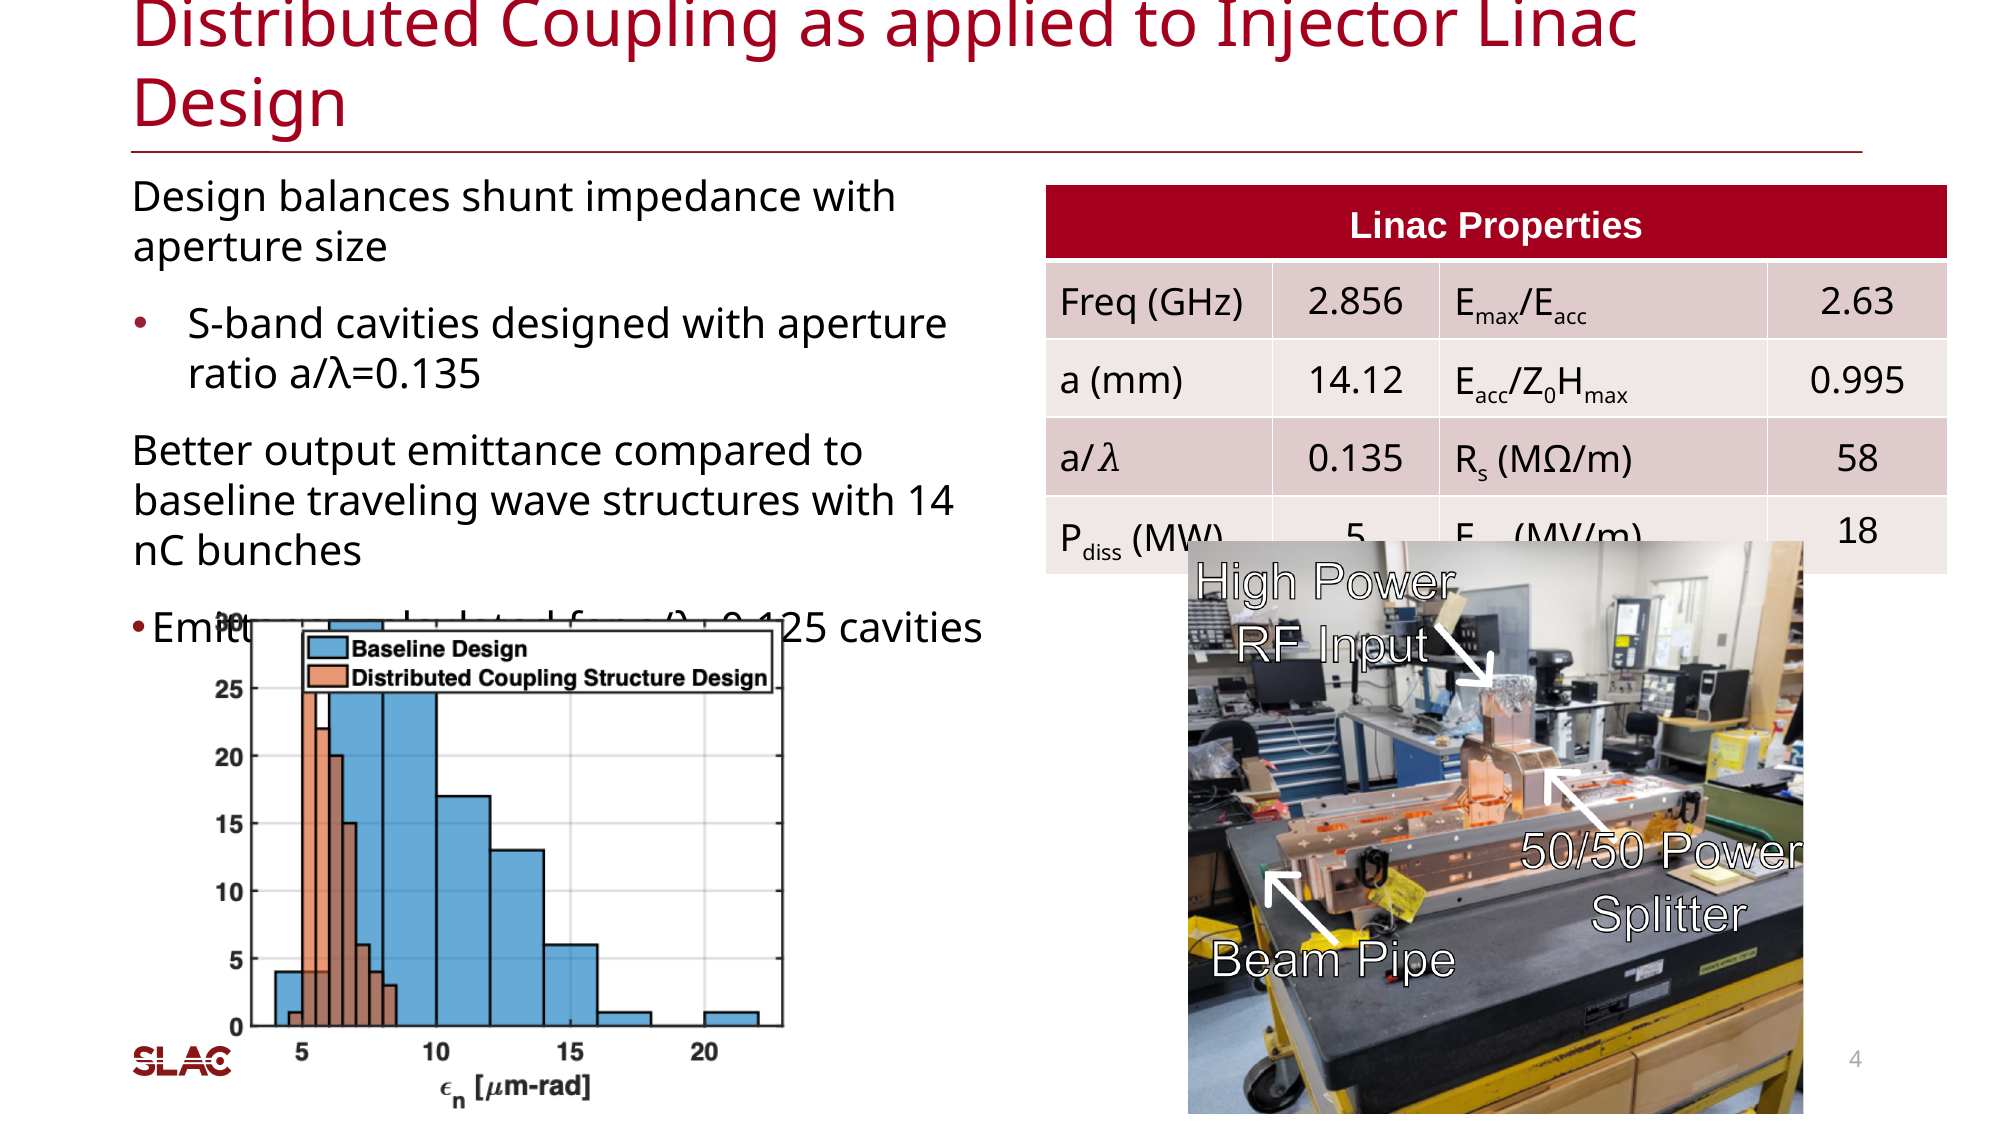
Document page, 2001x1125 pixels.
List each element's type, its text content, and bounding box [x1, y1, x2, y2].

table_cell a (mm) [1046, 340, 1272, 416]
table_cell 5 [1273, 497, 1439, 540]
table_header Linac Properties [1046, 185, 1947, 258]
table_cell 0.995 [1768, 340, 1947, 416]
table_cell 14.12 [1273, 340, 1439, 416]
table_cell Rs (MΩ/m) [1440, 418, 1767, 495]
table_cell 2.856 [1273, 263, 1439, 338]
picture [129, 580, 848, 1114]
table_cell 58 [1768, 418, 1947, 495]
table_cell a/𝜆 [1046, 418, 1272, 495]
table_cell 18 [1768, 497, 1947, 574]
table_cell Emax/Eacc [1440, 263, 1767, 338]
table_cell 2.63 [1768, 263, 1947, 338]
table_cell 0.135 [1273, 418, 1439, 495]
table_cell Pdiss (MW) [1046, 497, 1272, 574]
table_cell Eacc (MV/m) [1440, 497, 1767, 540]
table_cell Eacc/Z0Hmax [1440, 340, 1767, 416]
table_cell Freq (GHz) [1046, 263, 1272, 338]
picture [1188, 541, 1804, 1114]
slide_number 4 [1809, 1030, 1863, 1091]
list Design balances shunt impedance with aperture size S-band cavities designed with aperture ratio a/λ=0.135 Better output emittance compared to baseline traveling wave structures with 14 nC bunches Emittance calculated for a/λ=0.125 cavities [131, 162, 1014, 620]
title Distributed Coupling as applied to Injector Linac Design [131, 43, 1863, 148]
